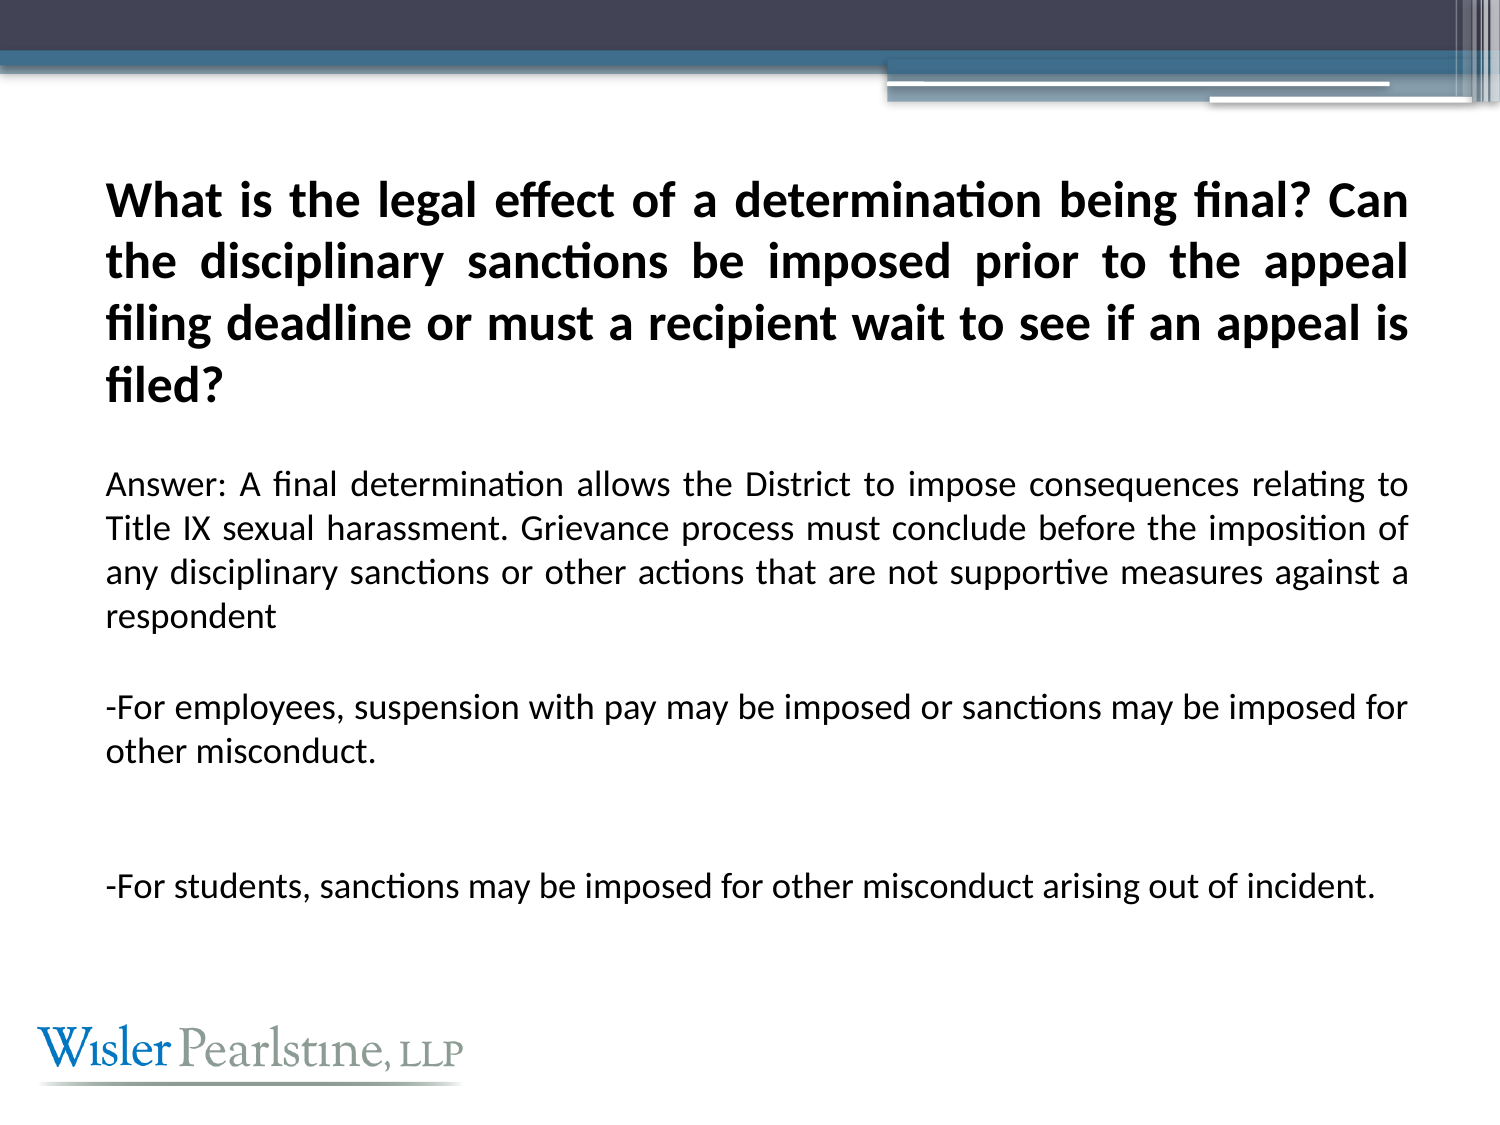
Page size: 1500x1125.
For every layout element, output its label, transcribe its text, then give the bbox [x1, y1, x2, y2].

picture [37, 1024, 463, 1086]
list What is the legal effect of a determination being final? Can the disciplinary sanctions be imposed prior to the appeal filing deadline or must a recipient wait to see if an appeal is filed? Answer: A final determination allows the District to impose consequences relating to Title IX sexual harassment. Grievance process must conclude before the imposition of any disciplinary sanctions or other actions that are not supportive measures against a respondent -For employees, suspension with pay may be imposed or sanctions may be imposed for other misconduct. -For students, sanctions may be imposed for other misconduct arising out of incident. [75, 158, 1425, 980]
